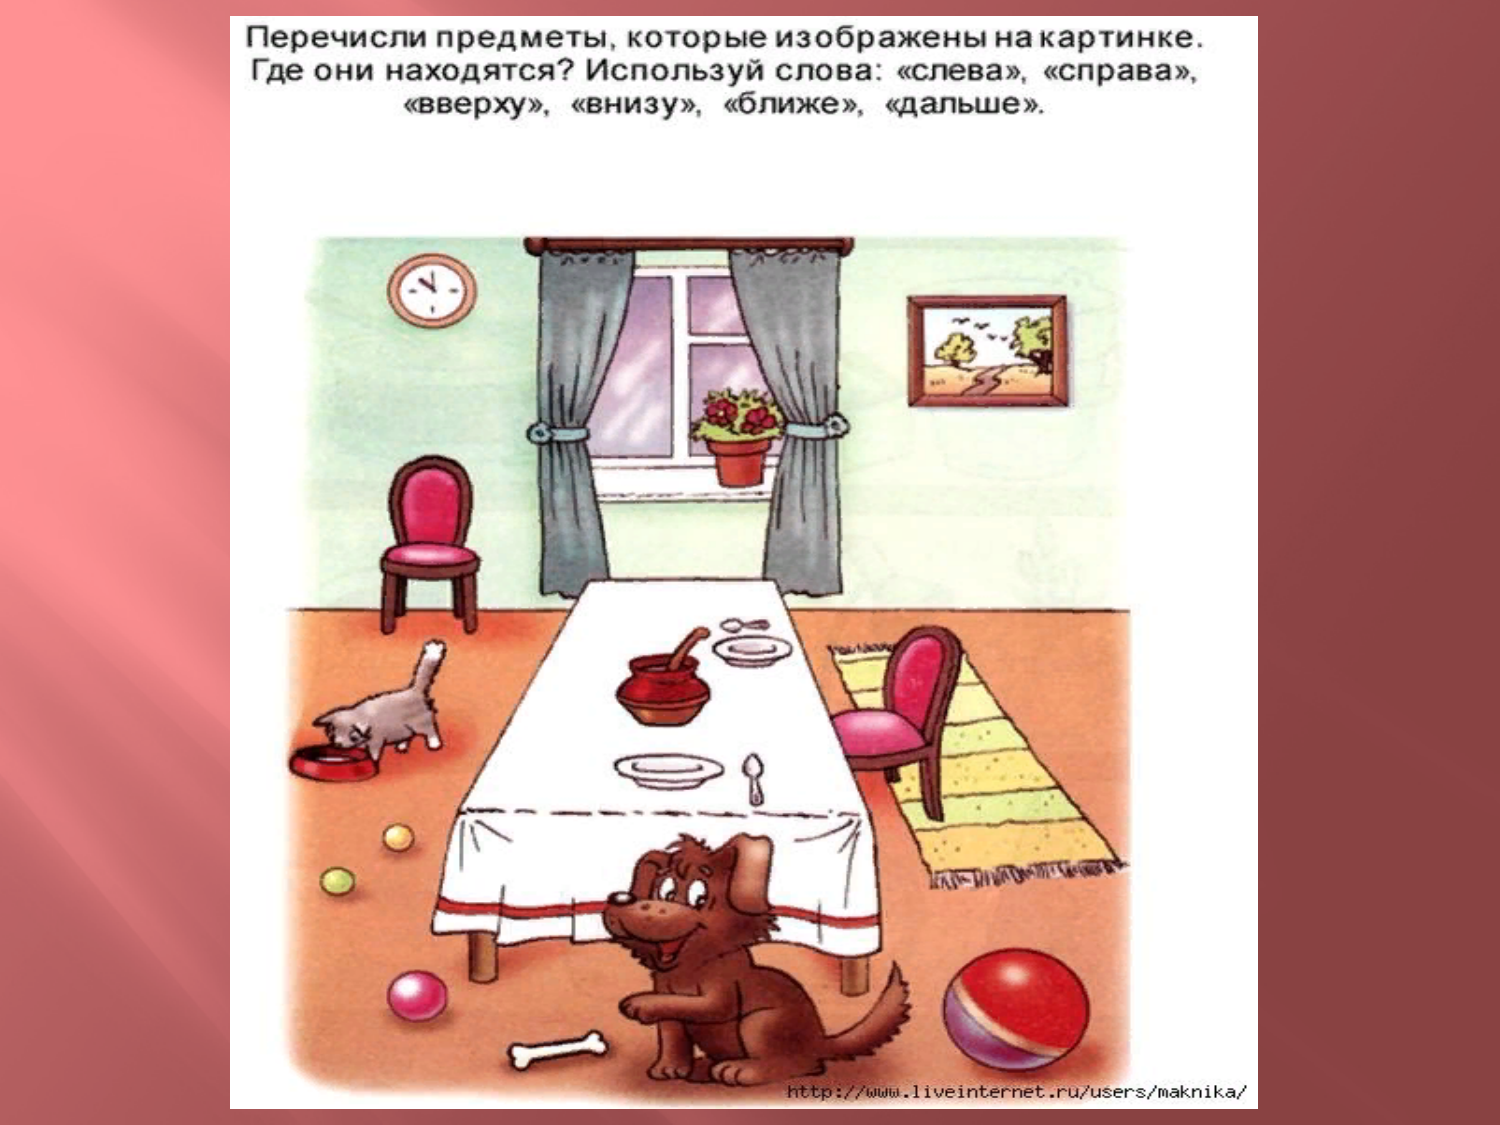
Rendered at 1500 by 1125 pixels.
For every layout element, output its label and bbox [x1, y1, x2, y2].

picture [229, 15, 1259, 1109]
